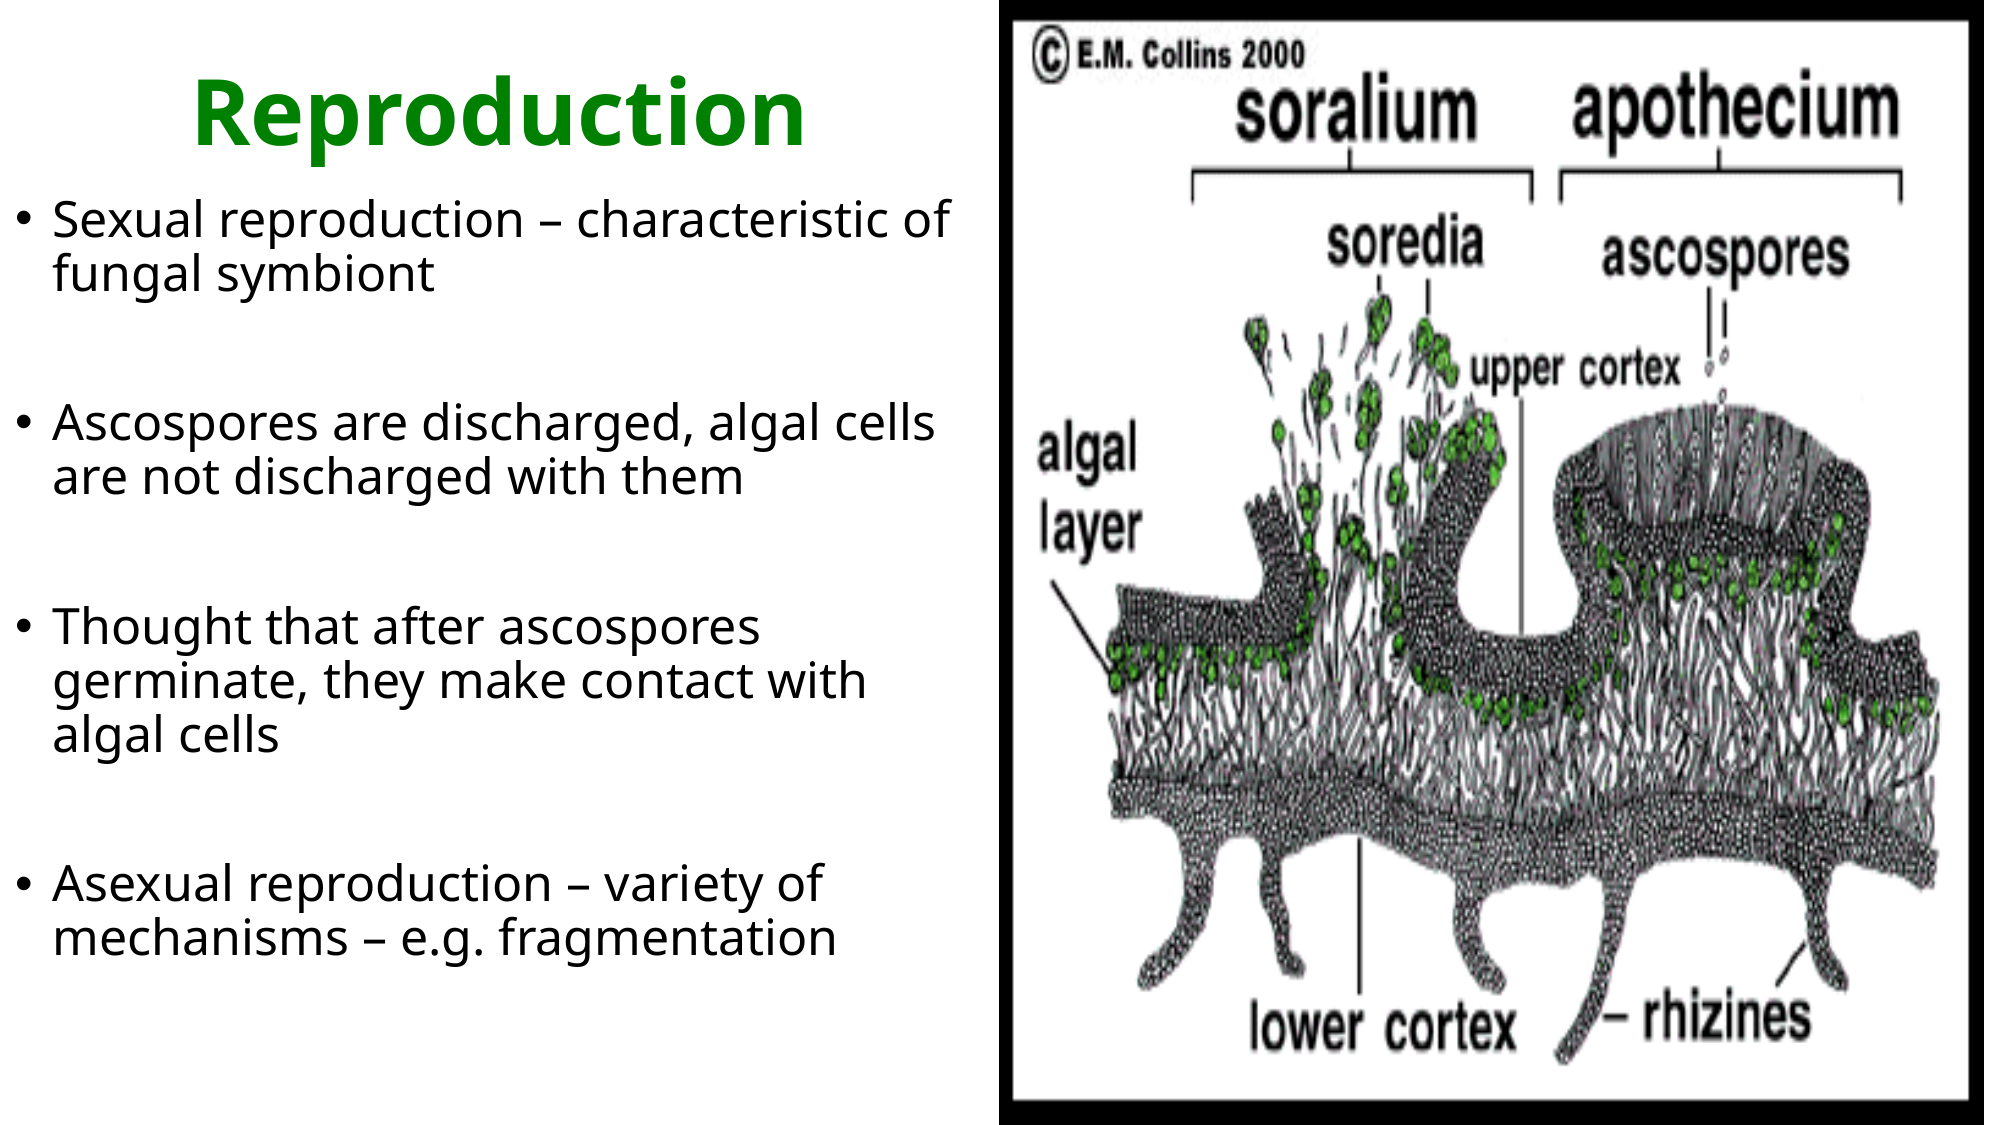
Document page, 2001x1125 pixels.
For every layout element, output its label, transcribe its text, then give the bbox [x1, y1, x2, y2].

picture [999, 0, 1984, 1125]
title Reproduction [0, 0, 999, 186]
list Sexual reproduction – characteristic of fungal symbiont Ascospores are discharged, algal cells are not discharged with them Thought that after ascospores germinate, they make contact with algal cells Asexual reproduction – variety of mechanisms – e.g. fragmentation [0, 186, 999, 1125]
